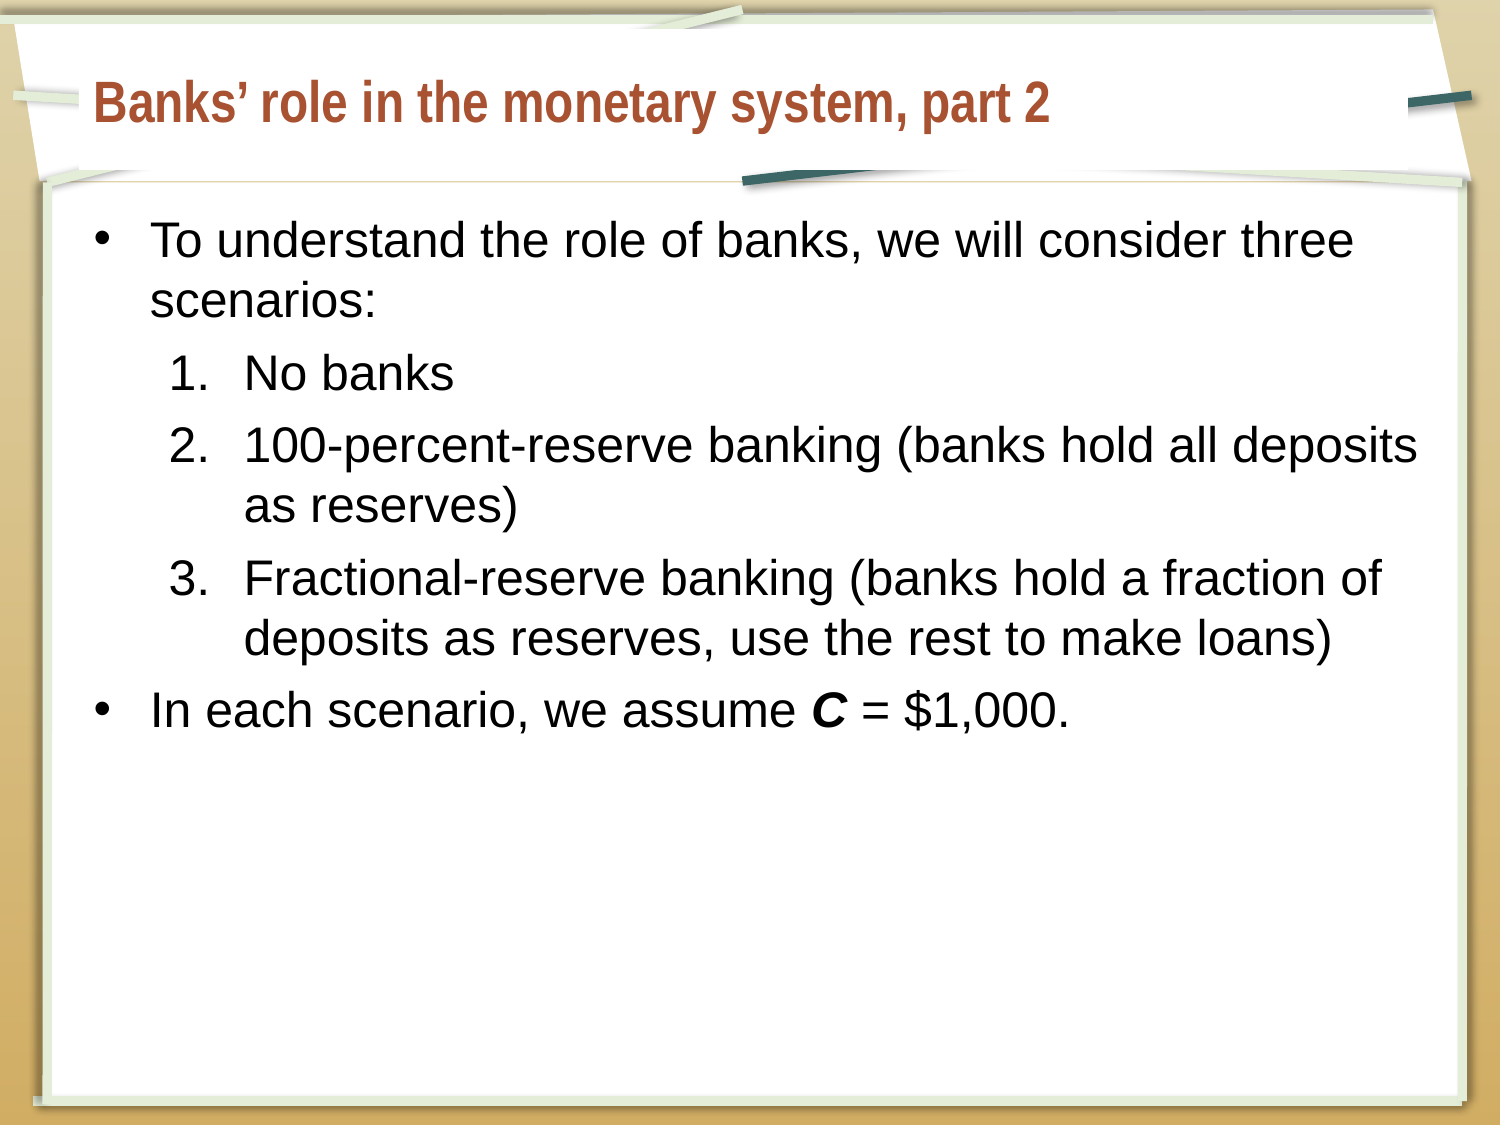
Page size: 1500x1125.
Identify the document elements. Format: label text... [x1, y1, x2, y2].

title Banks’ role in the monetary system, part 2 [78, 29, 1408, 170]
list To understand the role of banks, we will consider three scenarios: No banks 100-percent-reserve banking (banks hold all deposits as reserves) Fractional-reserve banking (banks hold a fraction of deposits as reserves, use the rest to make loans) In each scenario, we assume C = $1,000. [78, 200, 1445, 1080]
